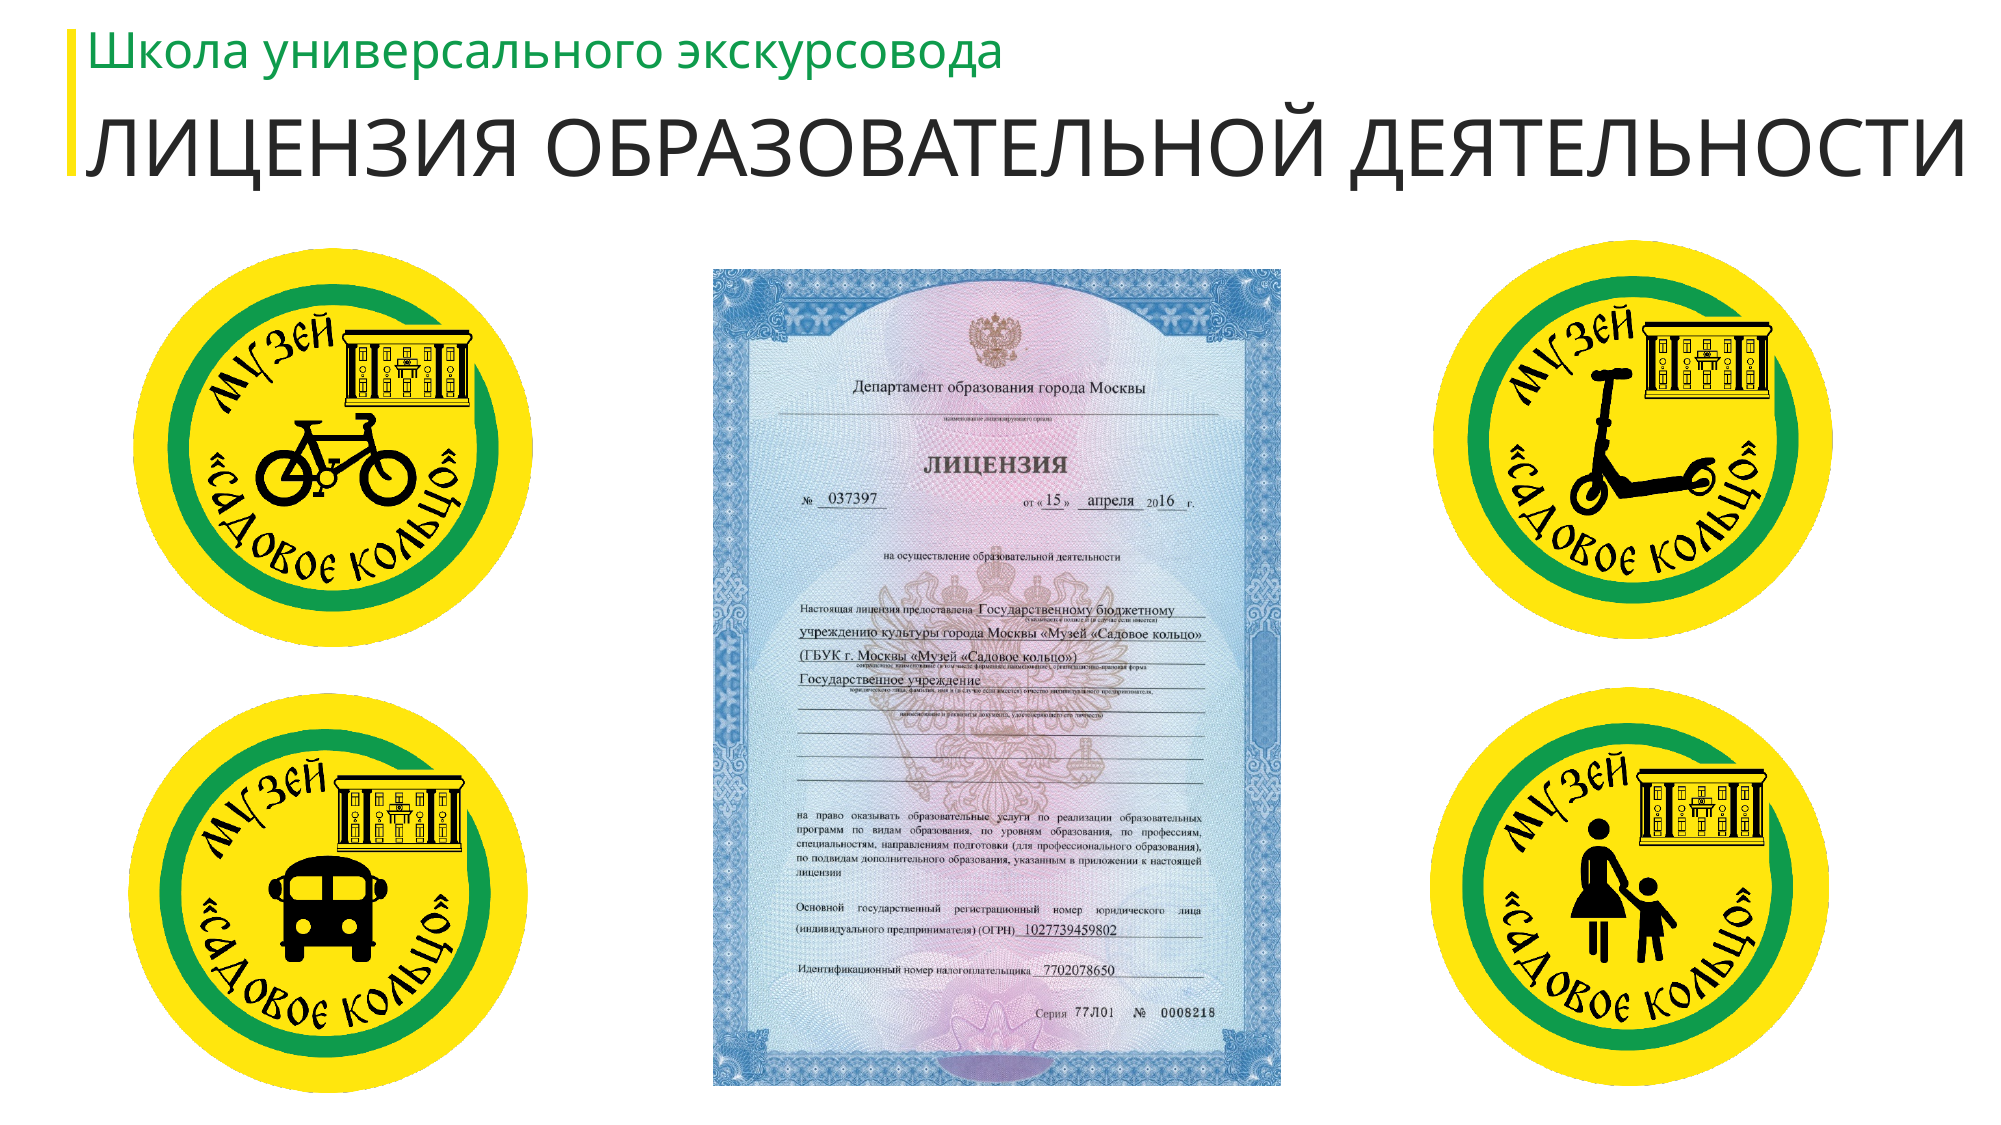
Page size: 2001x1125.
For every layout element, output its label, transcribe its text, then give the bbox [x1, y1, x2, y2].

text_box Школа универсального экскурсовода [71, 0, 2000, 87]
title ЛИЦЕНЗИЯ ОБРАЗОВАТЕЛЬНОЙ ДЕЯТЕЛЬНОСТИ [71, 115, 2000, 202]
picture [110, 222, 548, 1116]
picture [1410, 214, 1848, 1110]
picture [713, 269, 1281, 1086]
